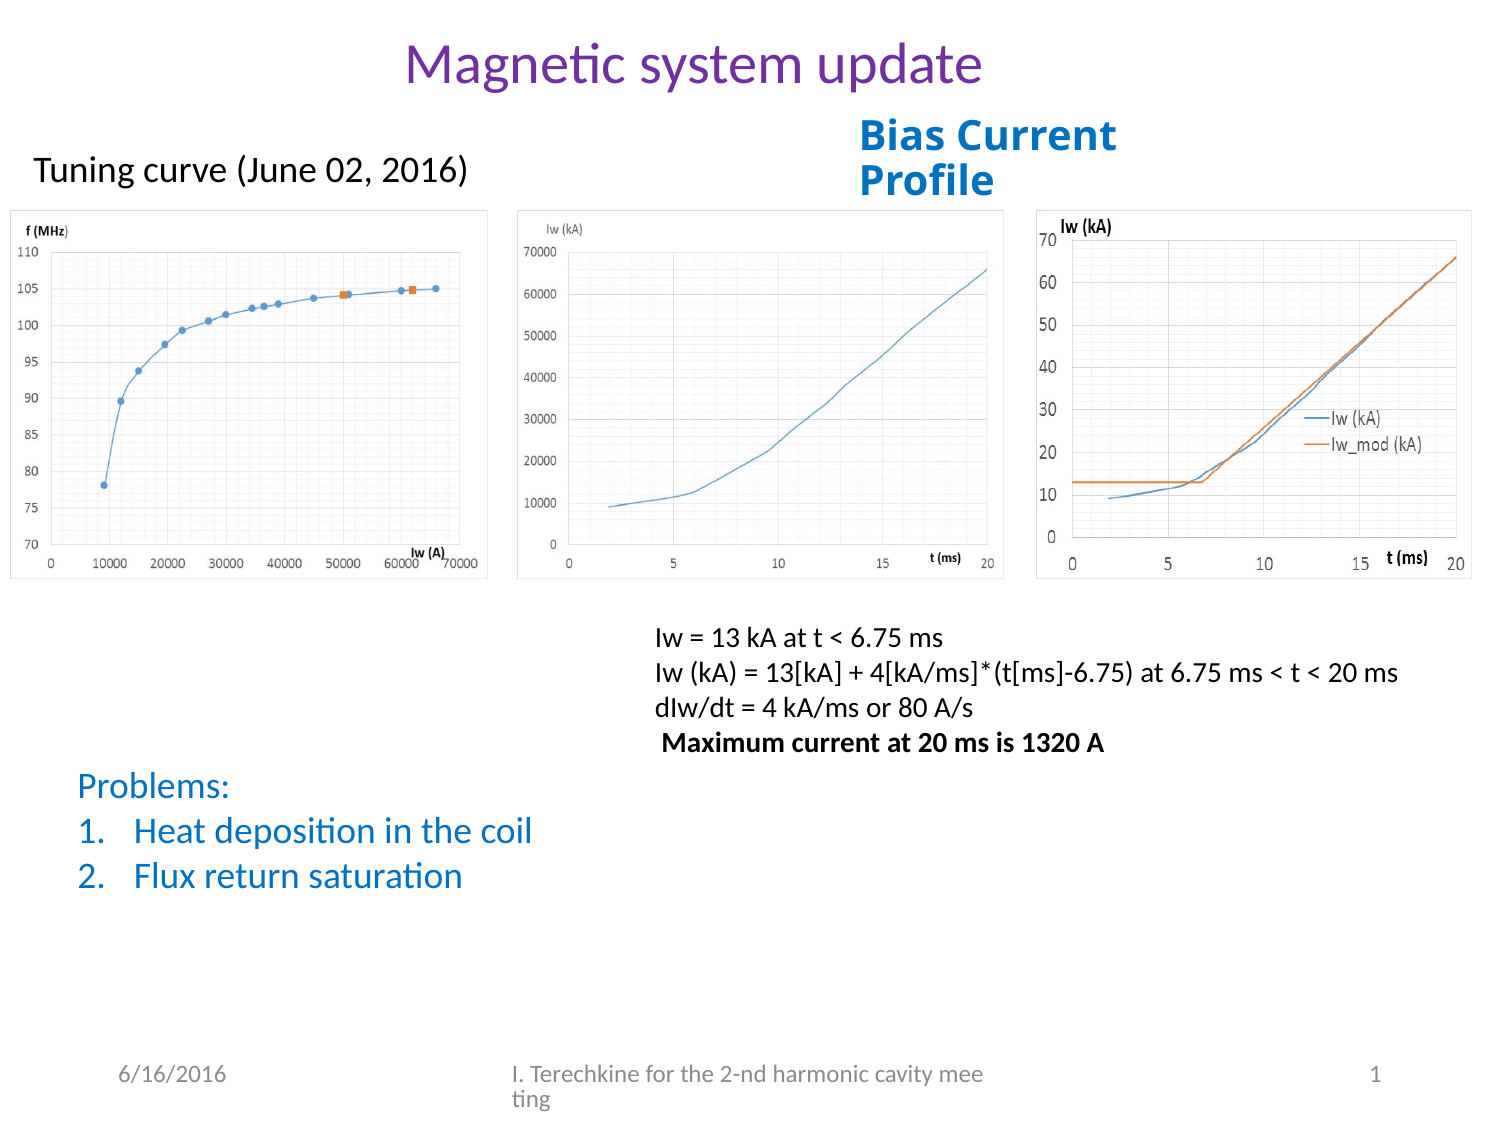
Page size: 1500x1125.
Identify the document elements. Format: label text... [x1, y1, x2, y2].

footer I. Terechkine for the 2-nd harmonic cavity meeting [496, 1042, 1004, 1103]
picture [517, 210, 1004, 580]
picture [10, 210, 488, 580]
text_box Iw = 13 kA at t < 6.75 ms Iw (kA) = 13[kA] + 4[kA/ms]*(t[ms]-6.75) at 6.75 ms < t < 20 ms dIw/dt = 4 kA/ms or 80 A/s Maximum current at 20 ms is 1320 A [640, 611, 1434, 767]
slide_number 1 [1059, 1042, 1397, 1103]
title Bias Current Profile [843, 120, 1194, 199]
text_box Magnetic system update [389, 18, 1051, 103]
text_box Problems: Heat deposition in the coil Flux return saturation [62, 753, 581, 904]
text_box Tuning curve (June 02, 2016) [18, 137, 497, 198]
picture [1036, 210, 1472, 580]
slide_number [103, 1042, 441, 1103]
